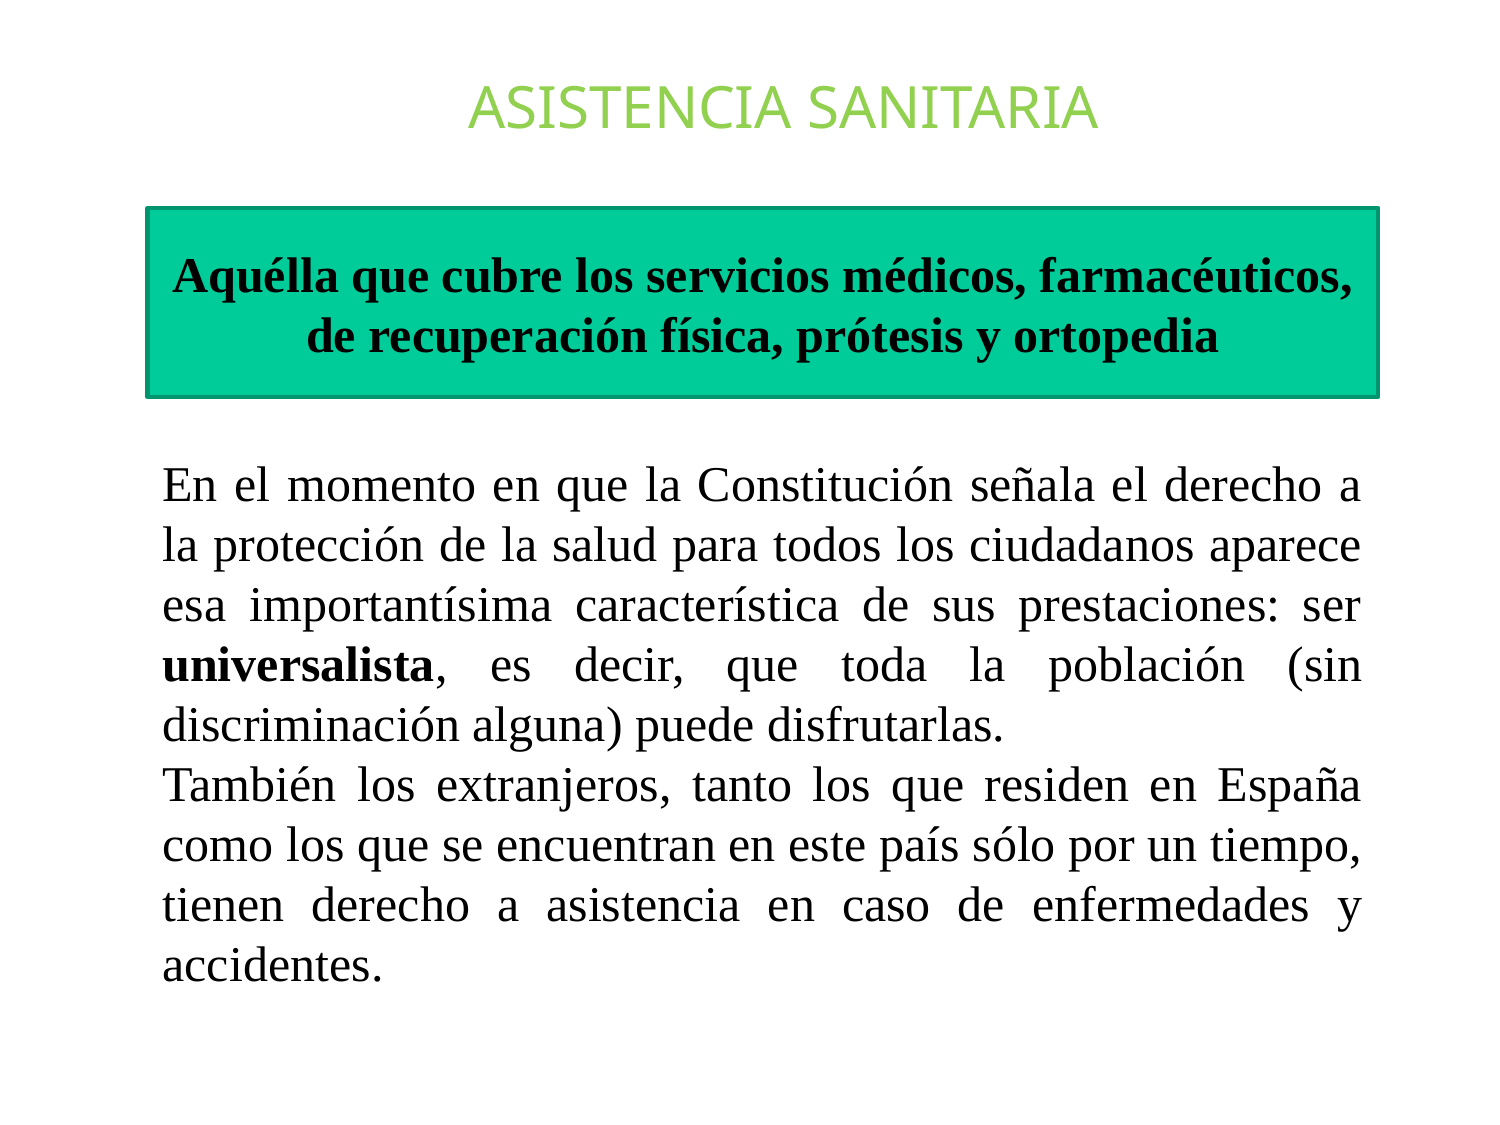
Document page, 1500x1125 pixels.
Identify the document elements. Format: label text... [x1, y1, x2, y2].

text_box En el momento en que la Constitución señala el derecho a la protección de la salud para todos los ciudadanos aparece esa importantísima característica de sus prestaciones: ser universalista, es decir, que toda la población (sin discriminación alguna) puede disfrutarlas. También los extranjeros, tanto los que residen en España como los que se encuentran en este país sólo por un tiempo, tienen derecho a asistencia en caso de enfermedades y accidentes. [147, 444, 1379, 1000]
text_box ASISTENCIA SANITARIA [112, 54, 1306, 150]
text_box Aquélla que cubre los servicios médicos, farmacéuticos, de recuperación física, prótesis y ortopedia [147, 208, 1379, 398]
